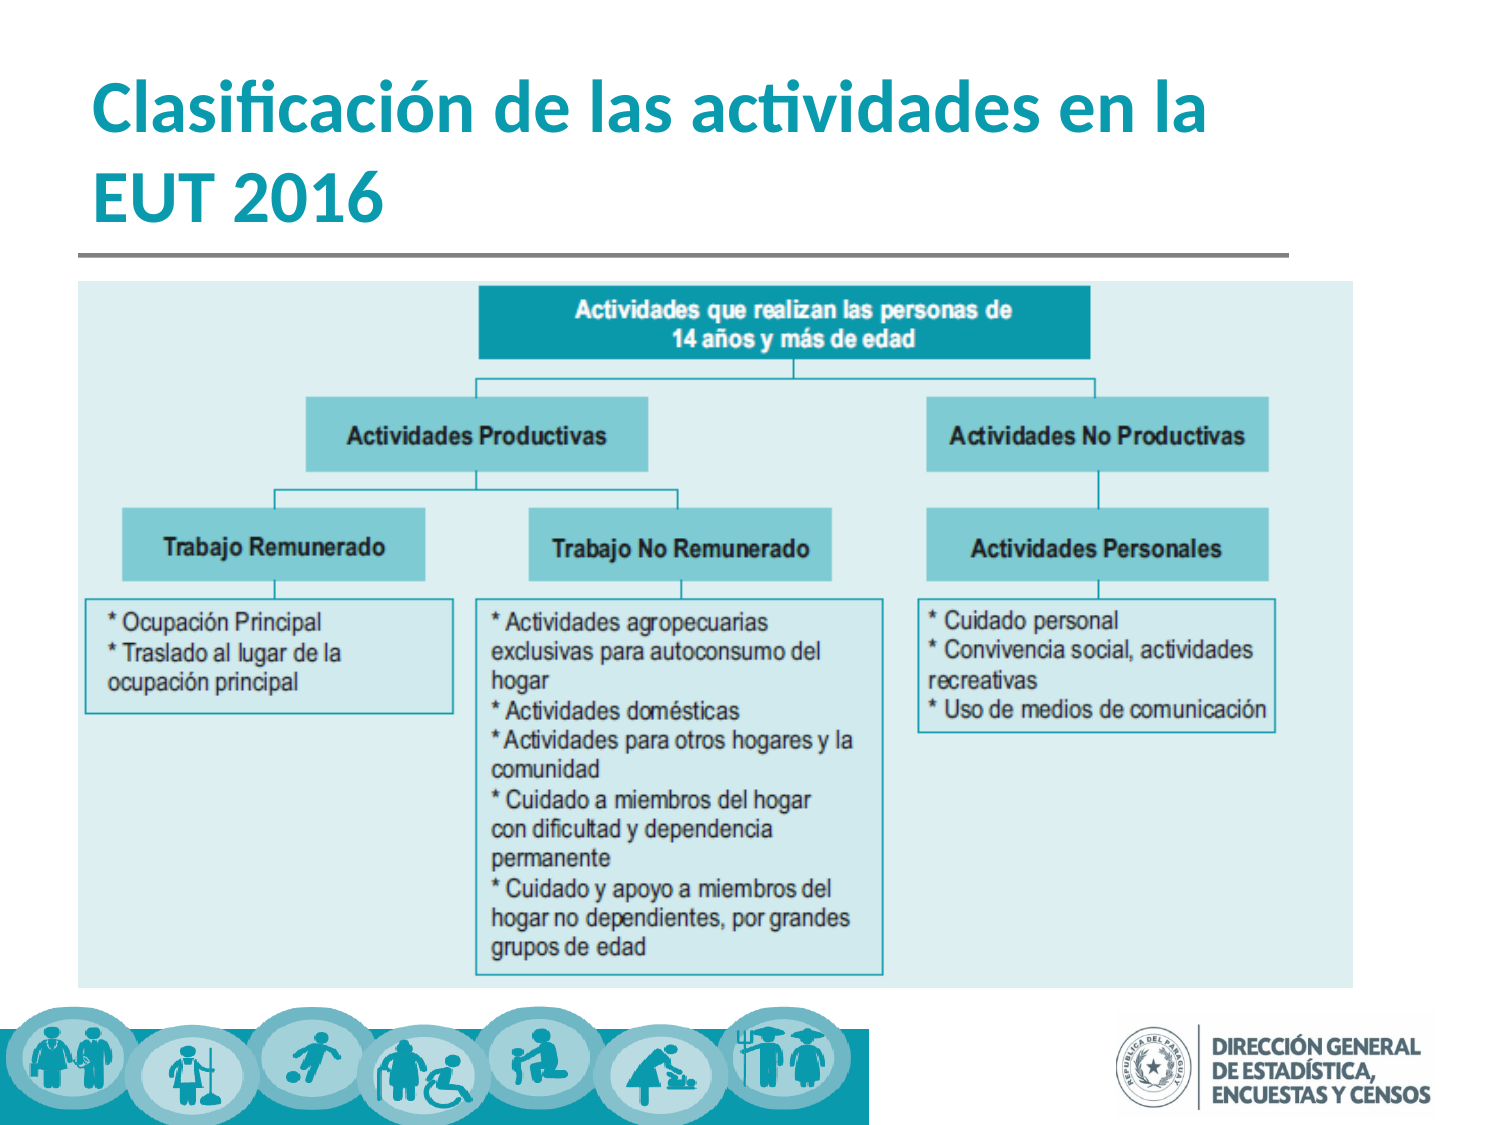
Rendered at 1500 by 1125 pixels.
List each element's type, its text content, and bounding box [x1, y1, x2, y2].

picture [0, 281, 1353, 1125]
text_box Clasificación de las actividades en la EUT 2016 [78, 49, 1353, 245]
picture [1116, 1011, 1436, 1118]
